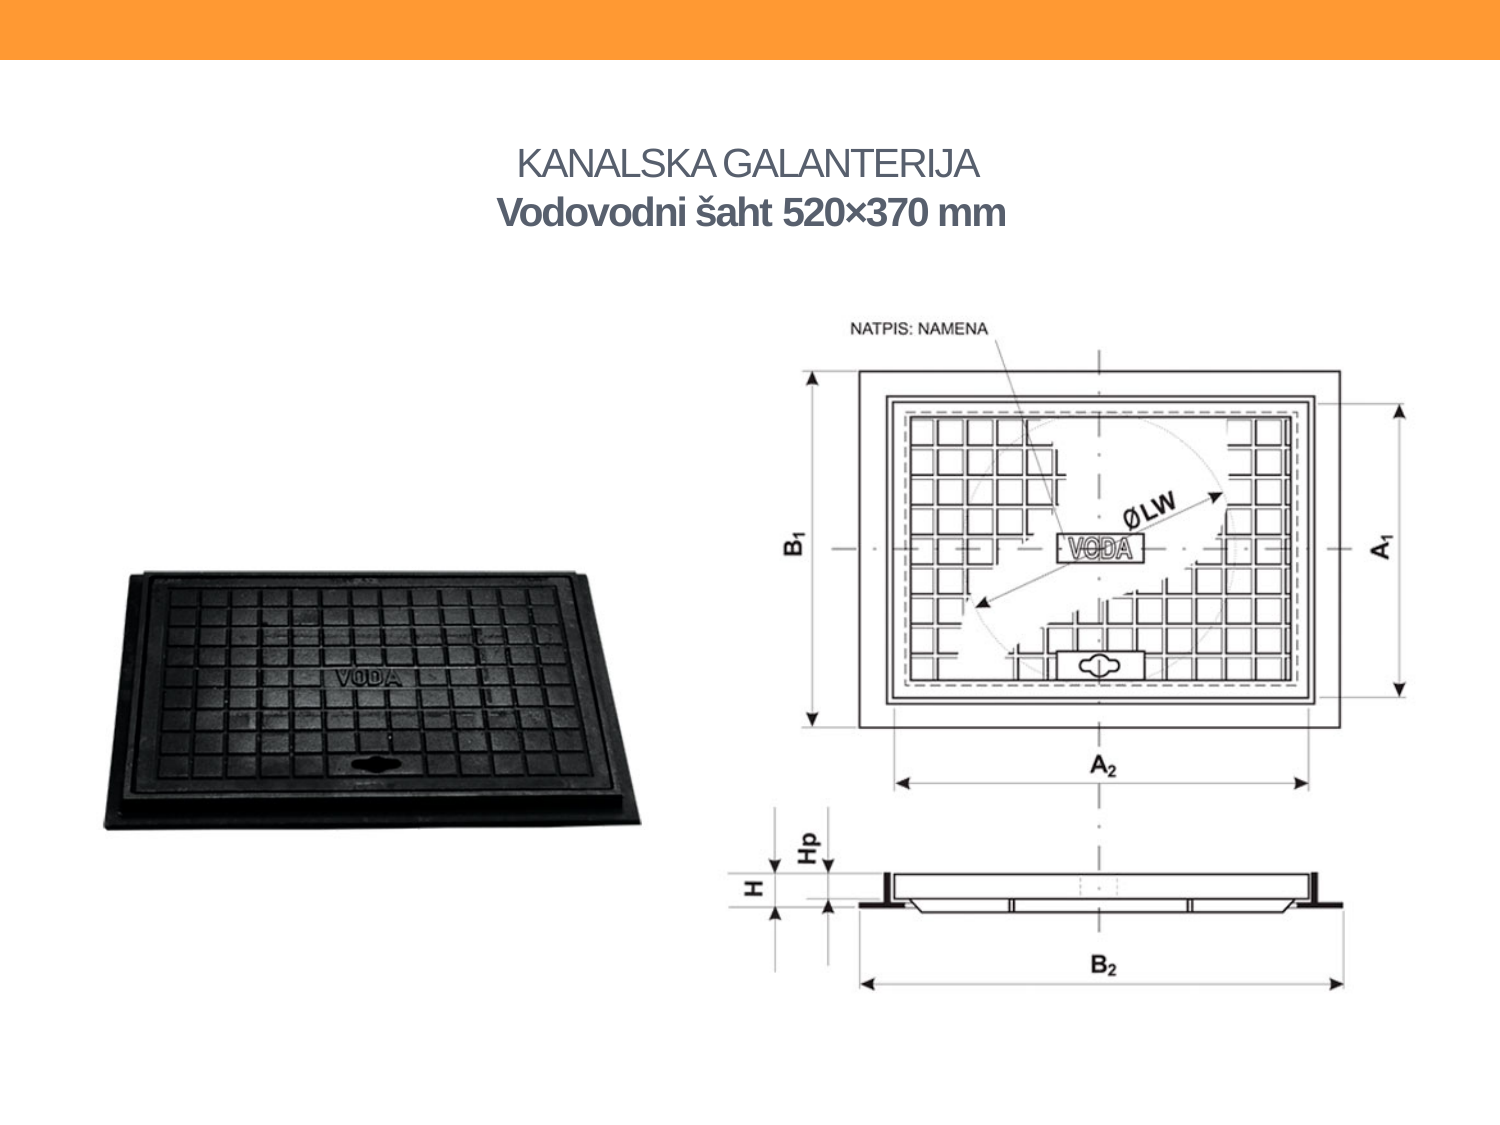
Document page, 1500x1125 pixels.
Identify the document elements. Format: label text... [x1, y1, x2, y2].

title KANALSKA GALANTERIJA Vodovodni šaht 520×370 mm [77, 129, 1428, 292]
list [0, 348, 664, 1060]
picture [667, 244, 1500, 1078]
